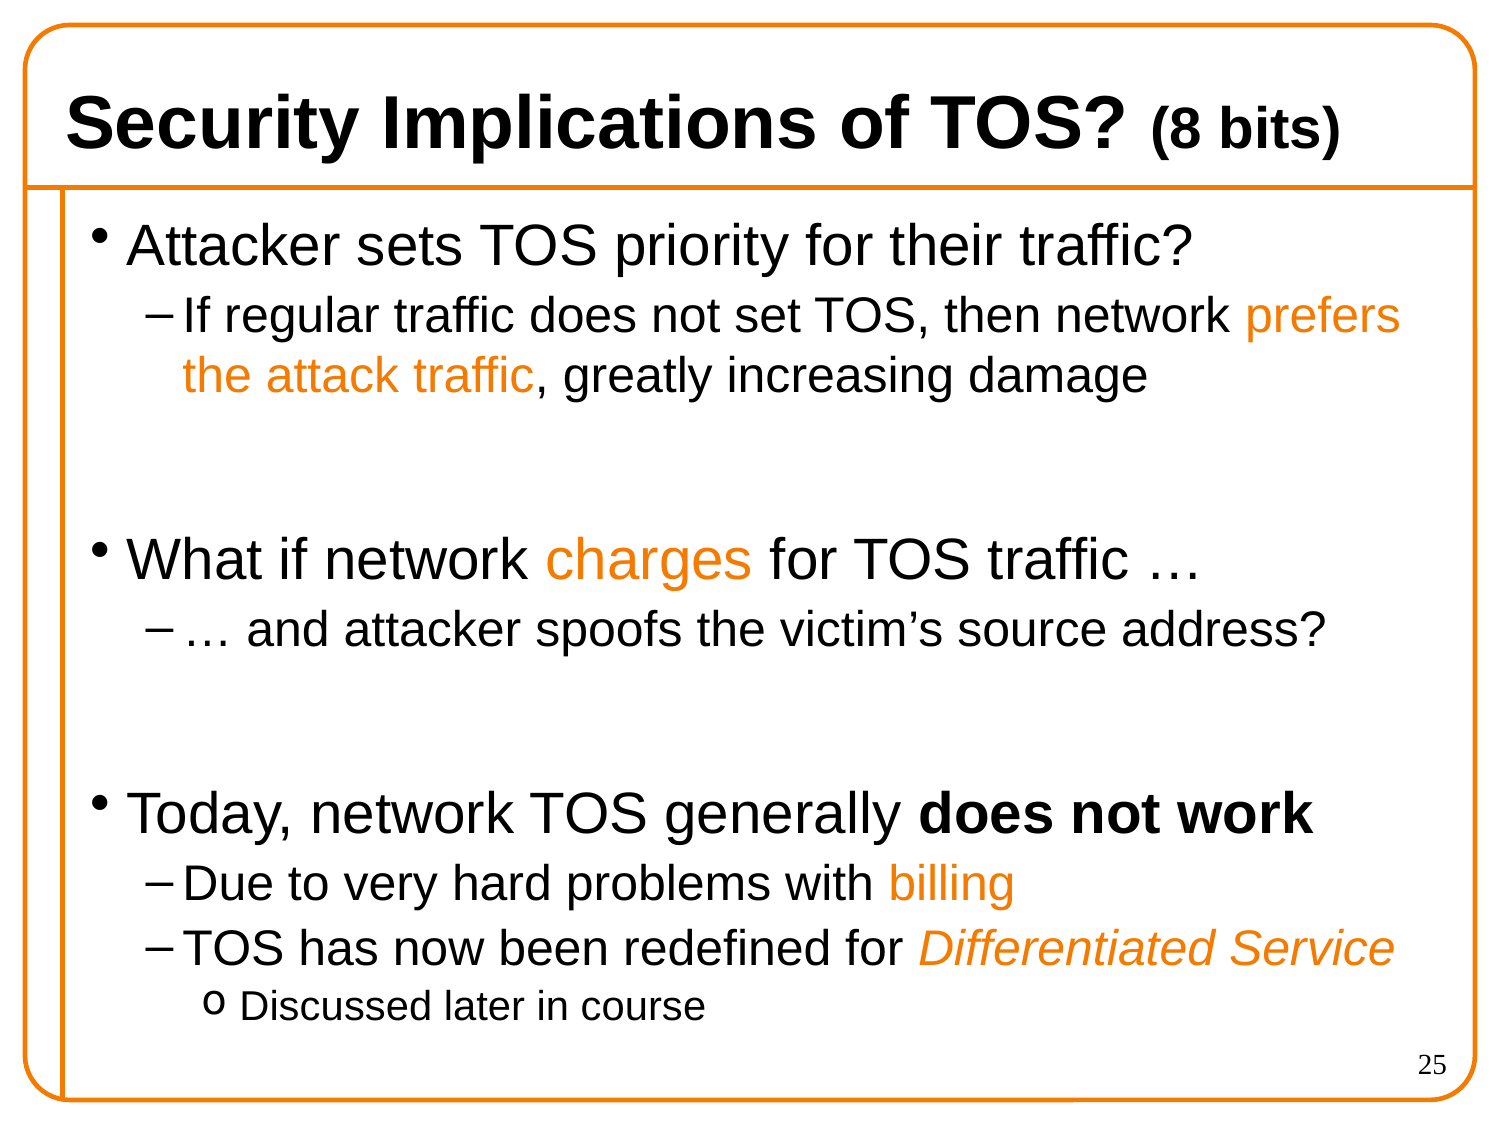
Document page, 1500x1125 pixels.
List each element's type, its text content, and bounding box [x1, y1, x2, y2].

title Security Implications of TOS? (8 bits) [50, 62, 1475, 175]
list Attacker sets TOS priority for their traffic? If regular traffic does not set TOS, then network prefers the attack traffic, greatly increasing damage What if network charges for TOS traffic … … and attacker spoofs the victim’s source address? Today, network TOS generally does not work Due to very hard problems with billing TOS has now been redefined for Differentiated Service Discussed later in course [75, 200, 1463, 1100]
